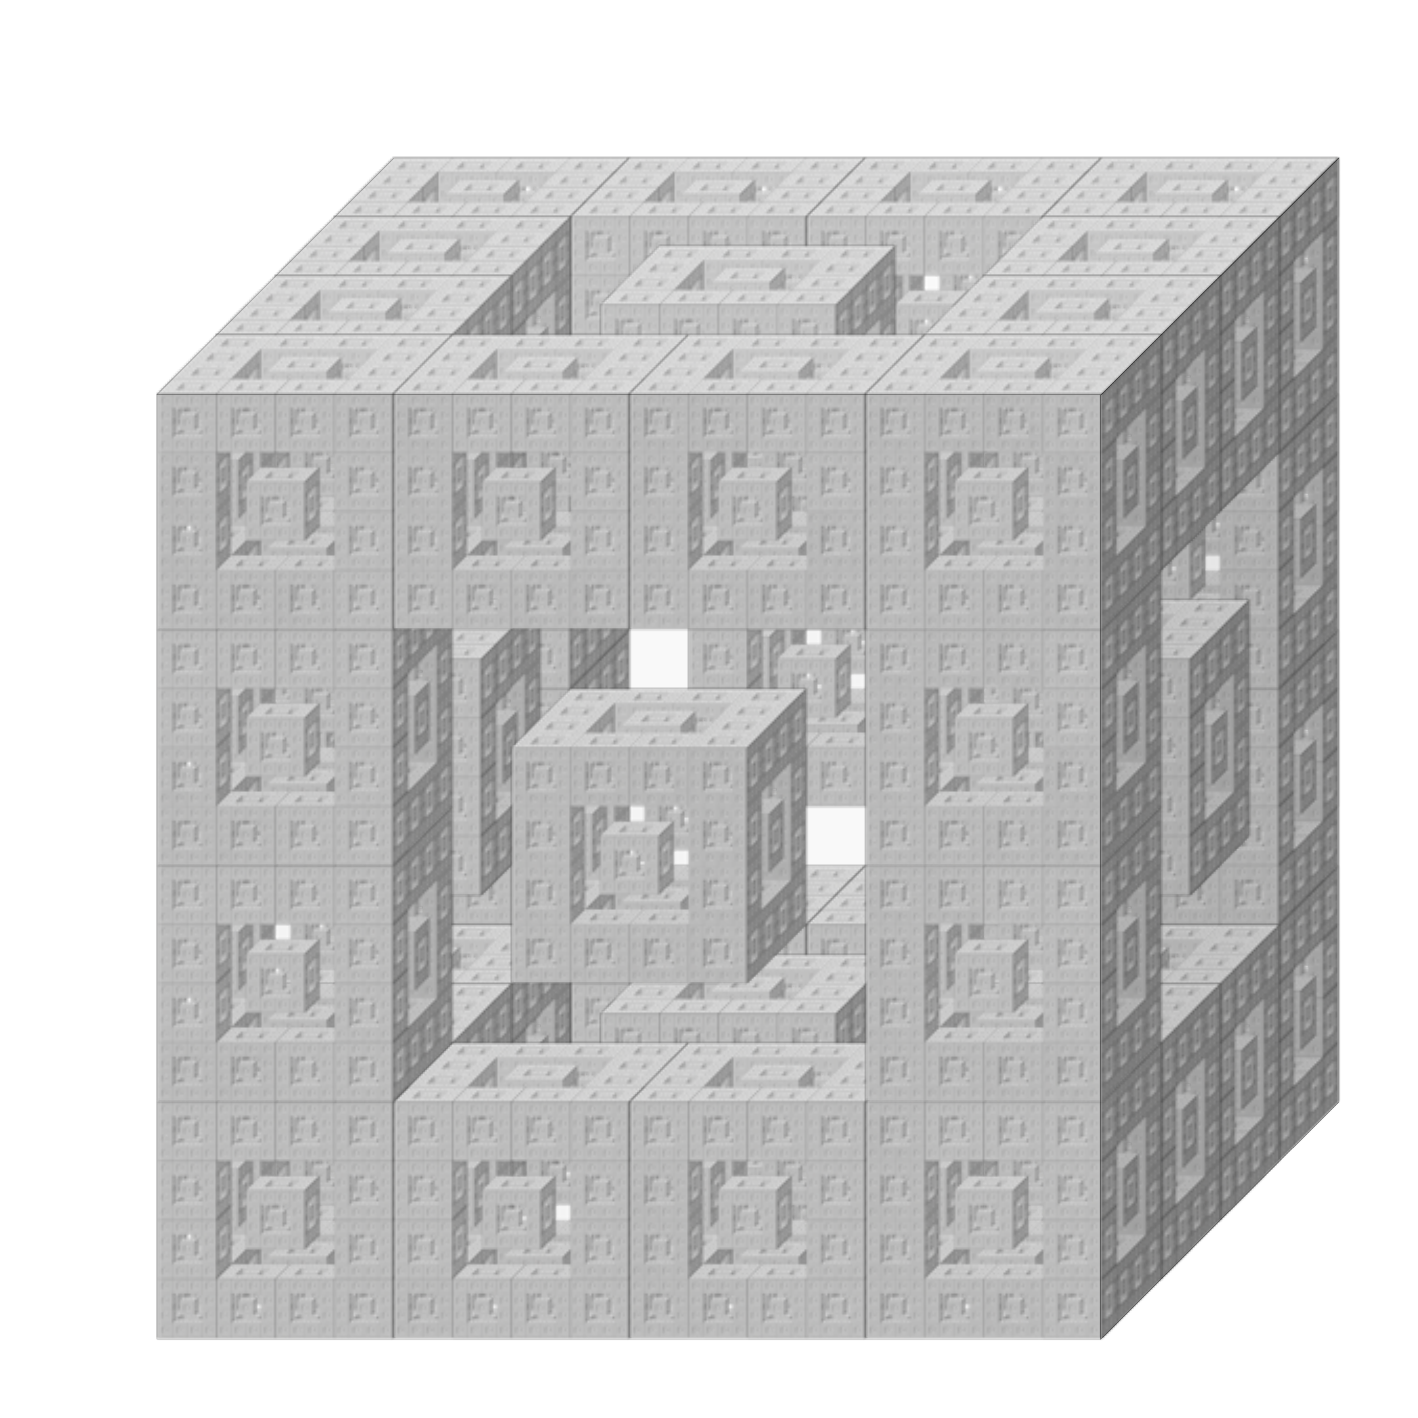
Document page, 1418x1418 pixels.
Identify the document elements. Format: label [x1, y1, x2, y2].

text_box [154, 156, 1338, 396]
text_box [1099, 155, 1340, 1342]
text_box [156, 394, 1101, 1340]
picture [118, 118, 1359, 1359]
